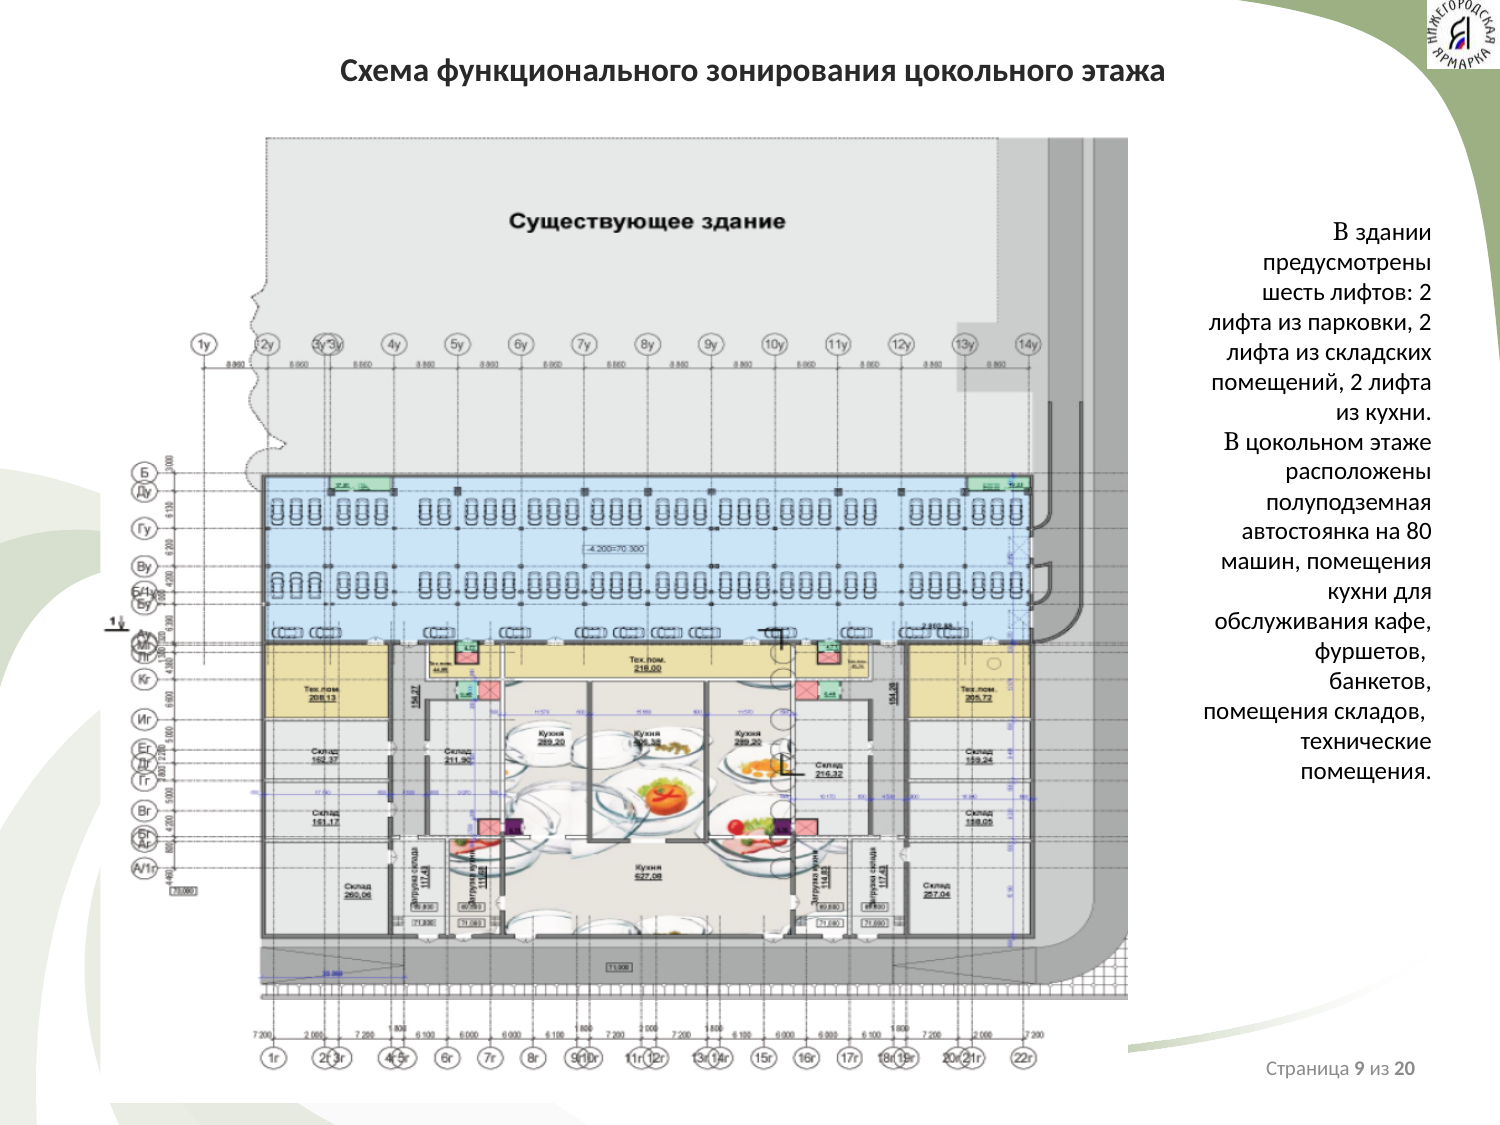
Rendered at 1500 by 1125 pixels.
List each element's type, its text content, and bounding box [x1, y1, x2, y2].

footer Страница 9 из 20 [1222, 1058, 1459, 1106]
picture [1426, 0, 1500, 69]
picture [100, 113, 1129, 1103]
text_box В здании предусмотрены шесть лифтов: 2 лифта из парковки, 2 лифта из складских помещений, 2 лифта из кухни. В цокольном этаже расположены полуподземная автостоянка на 80 машин, помещения кухни для обслуживания кафе, фуршетов, банкетов, помещения складов, технические помещения. [1187, 208, 1447, 792]
title Схема функционального зонирования цокольного этажа [41, 19, 1467, 117]
